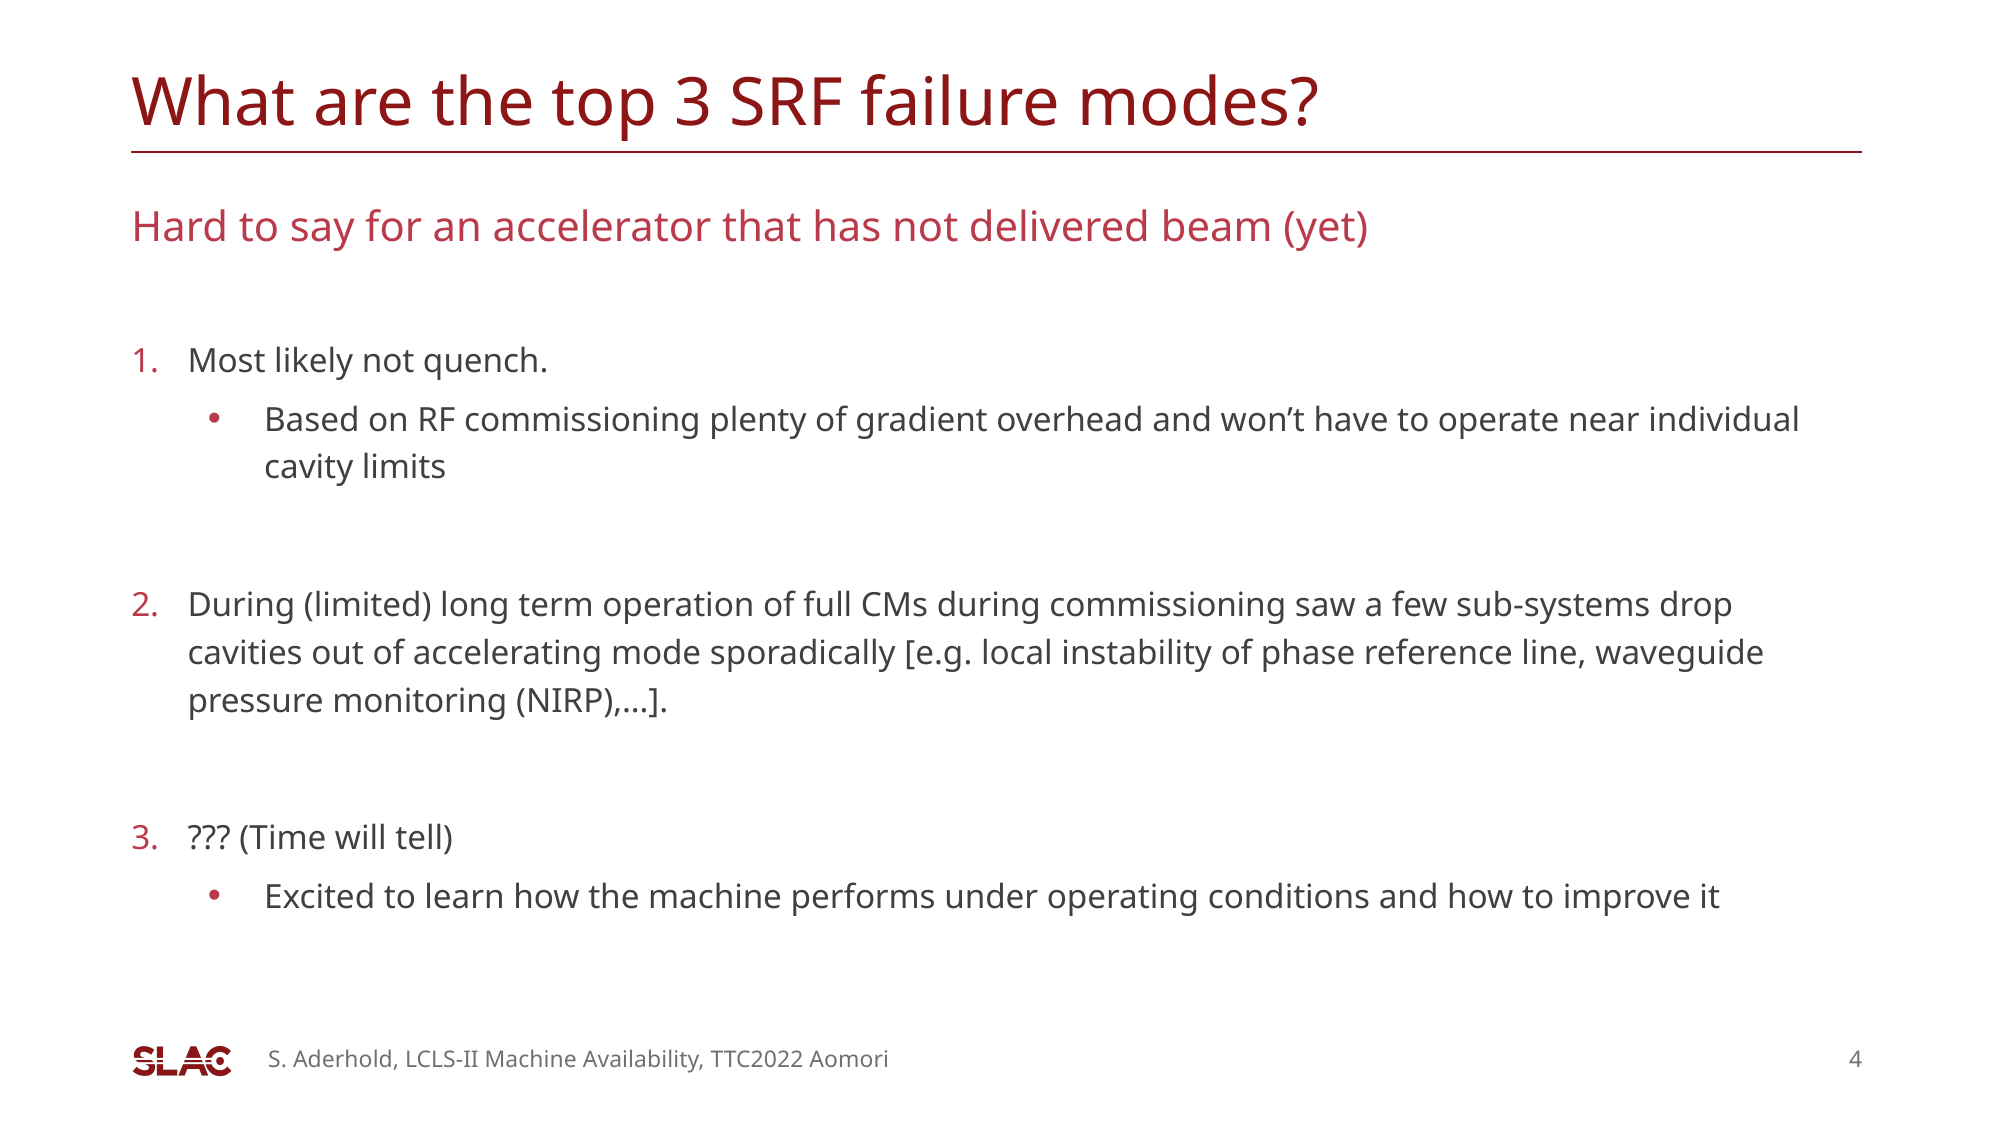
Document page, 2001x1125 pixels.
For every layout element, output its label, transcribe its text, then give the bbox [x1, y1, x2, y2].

slide_number 4 [1412, 1030, 1863, 1091]
picture [129, 1043, 235, 1079]
title What are the top 3 SRF failure modes? [131, 43, 1863, 148]
list Hard to say for an accelerator that has not delivered beam (yet) [131, 182, 1863, 248]
list Most likely not quench. Based on RF commissioning plenty of gradient overhead and won’t have to operate near individual cavity limits During (limited) long term operation of full CMs during commissioning saw a few sub-systems drop cavities out of accelerating mode sporadically [e.g. local instability of phase reference line, waveguide pressure monitoring (NIRP),…]. ??? (Time will tell) Excited to learn how the machine performs under operating conditions and how to improve it [131, 263, 1863, 994]
footer S. Aderhold, LCLS-II Machine Availability, TTC2022 Aomori [268, 1030, 1229, 1091]
